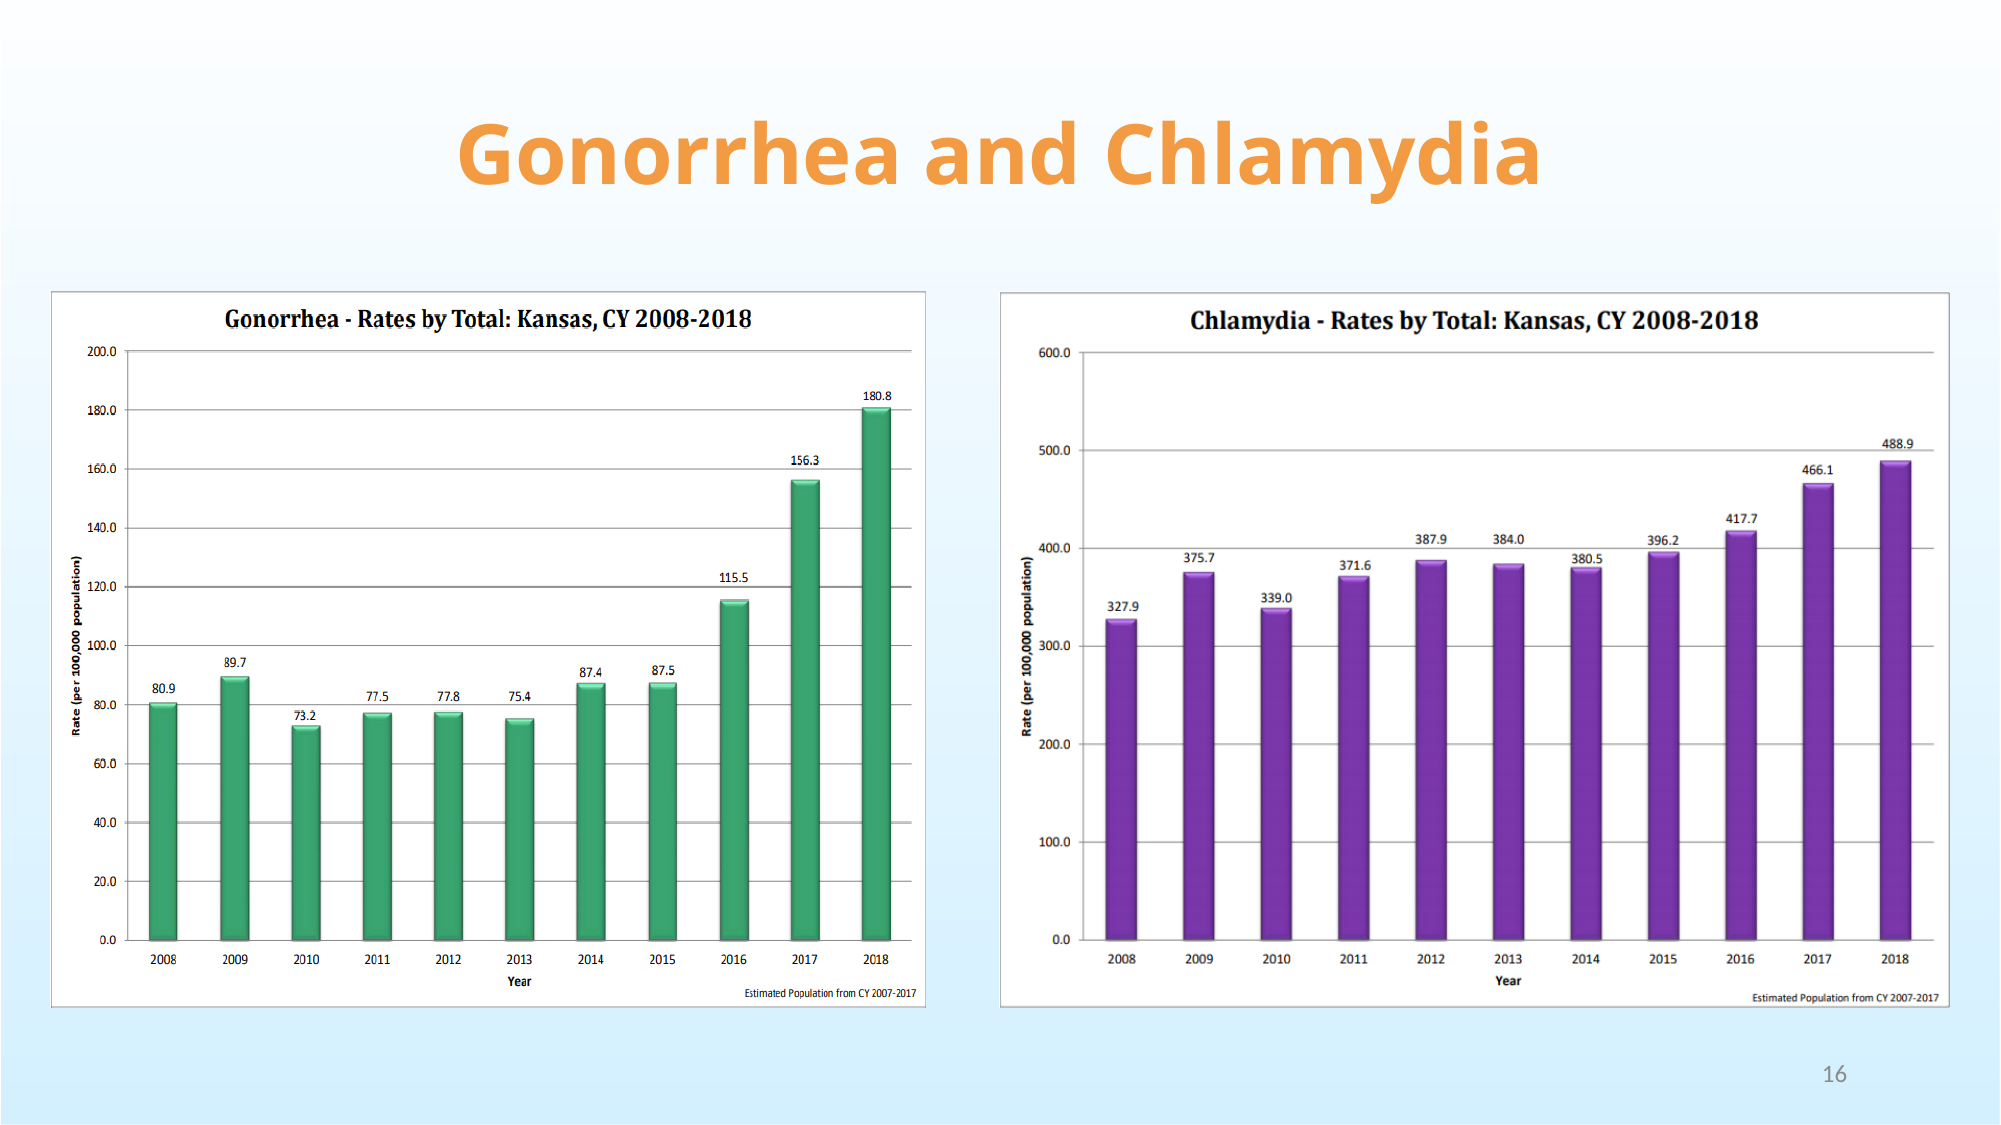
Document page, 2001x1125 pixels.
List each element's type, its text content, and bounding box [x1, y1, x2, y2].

picture [0, 0, 2000, 1125]
title Gonorrhea and Chlamydia [137, 59, 1863, 256]
slide_number 16 [1412, 1042, 1863, 1103]
